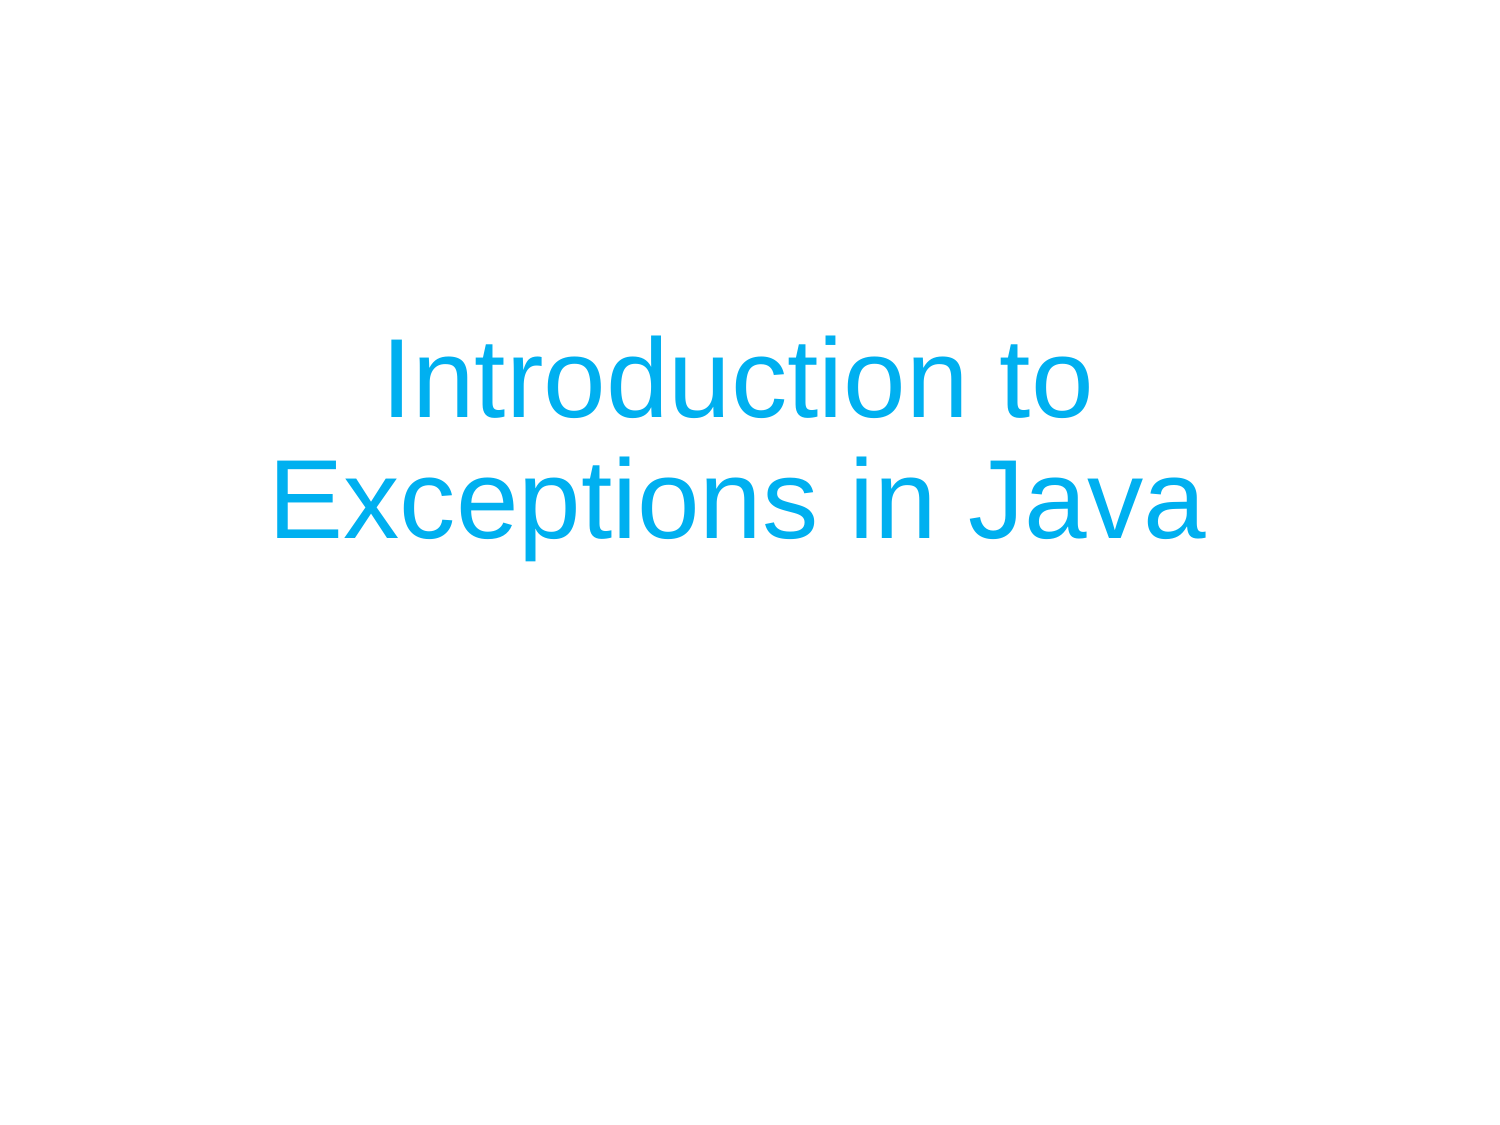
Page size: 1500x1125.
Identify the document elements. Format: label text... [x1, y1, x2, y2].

text_box Introduction to Exceptions in Java [87, 312, 1388, 575]
